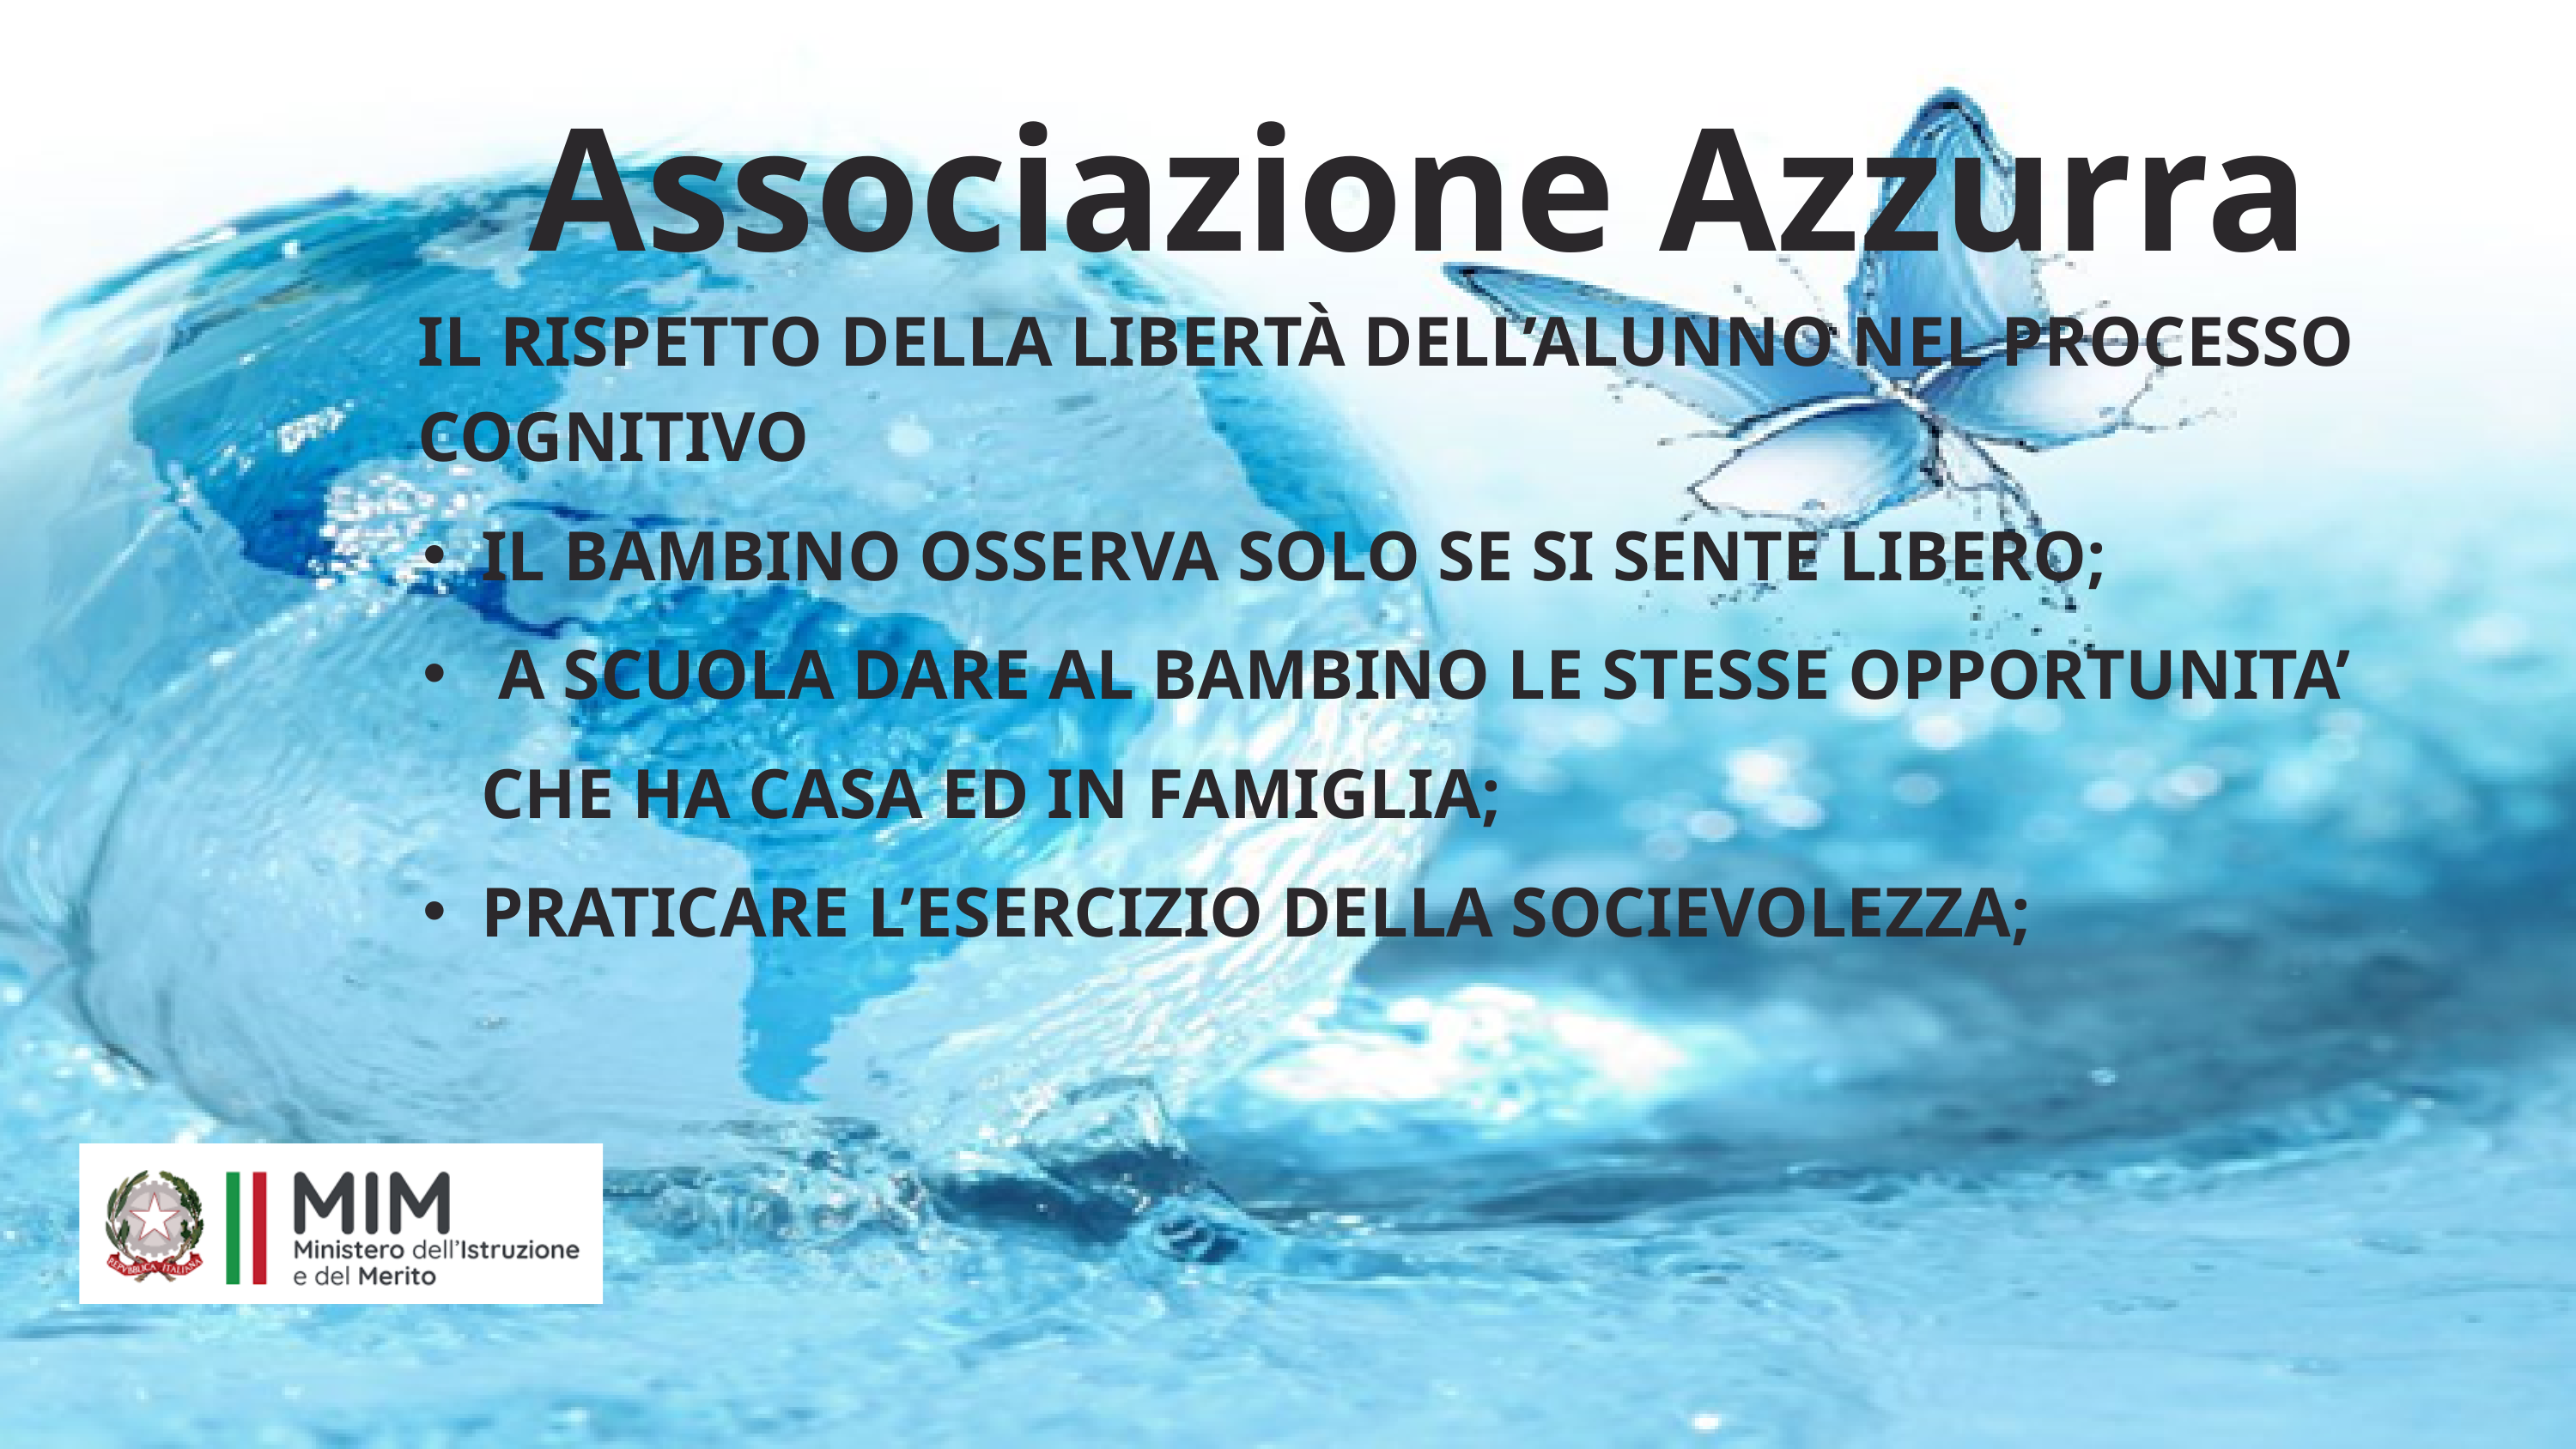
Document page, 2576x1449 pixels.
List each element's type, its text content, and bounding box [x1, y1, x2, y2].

text_box Associazione Azzurra IL RISPETTO DELLA LIBERTÀ DELL’ALUNNO NEL PROCESSO COGNITIVO IL BAMBINO OSSERVA SOLO SE SI SENTE LIBERO; A SCUOLA DARE AL BAMBINO LE STESSE OPPORTUNITA’ CHE HA CASA ED IN FAMIGLIA; PRATICARE L’ESERCIZIO DELLA SOCIEVOLEZZA; [365, 46, 2473, 1254]
text_box [0, 0, 2576, 1449]
text_box [79, 1143, 604, 1304]
